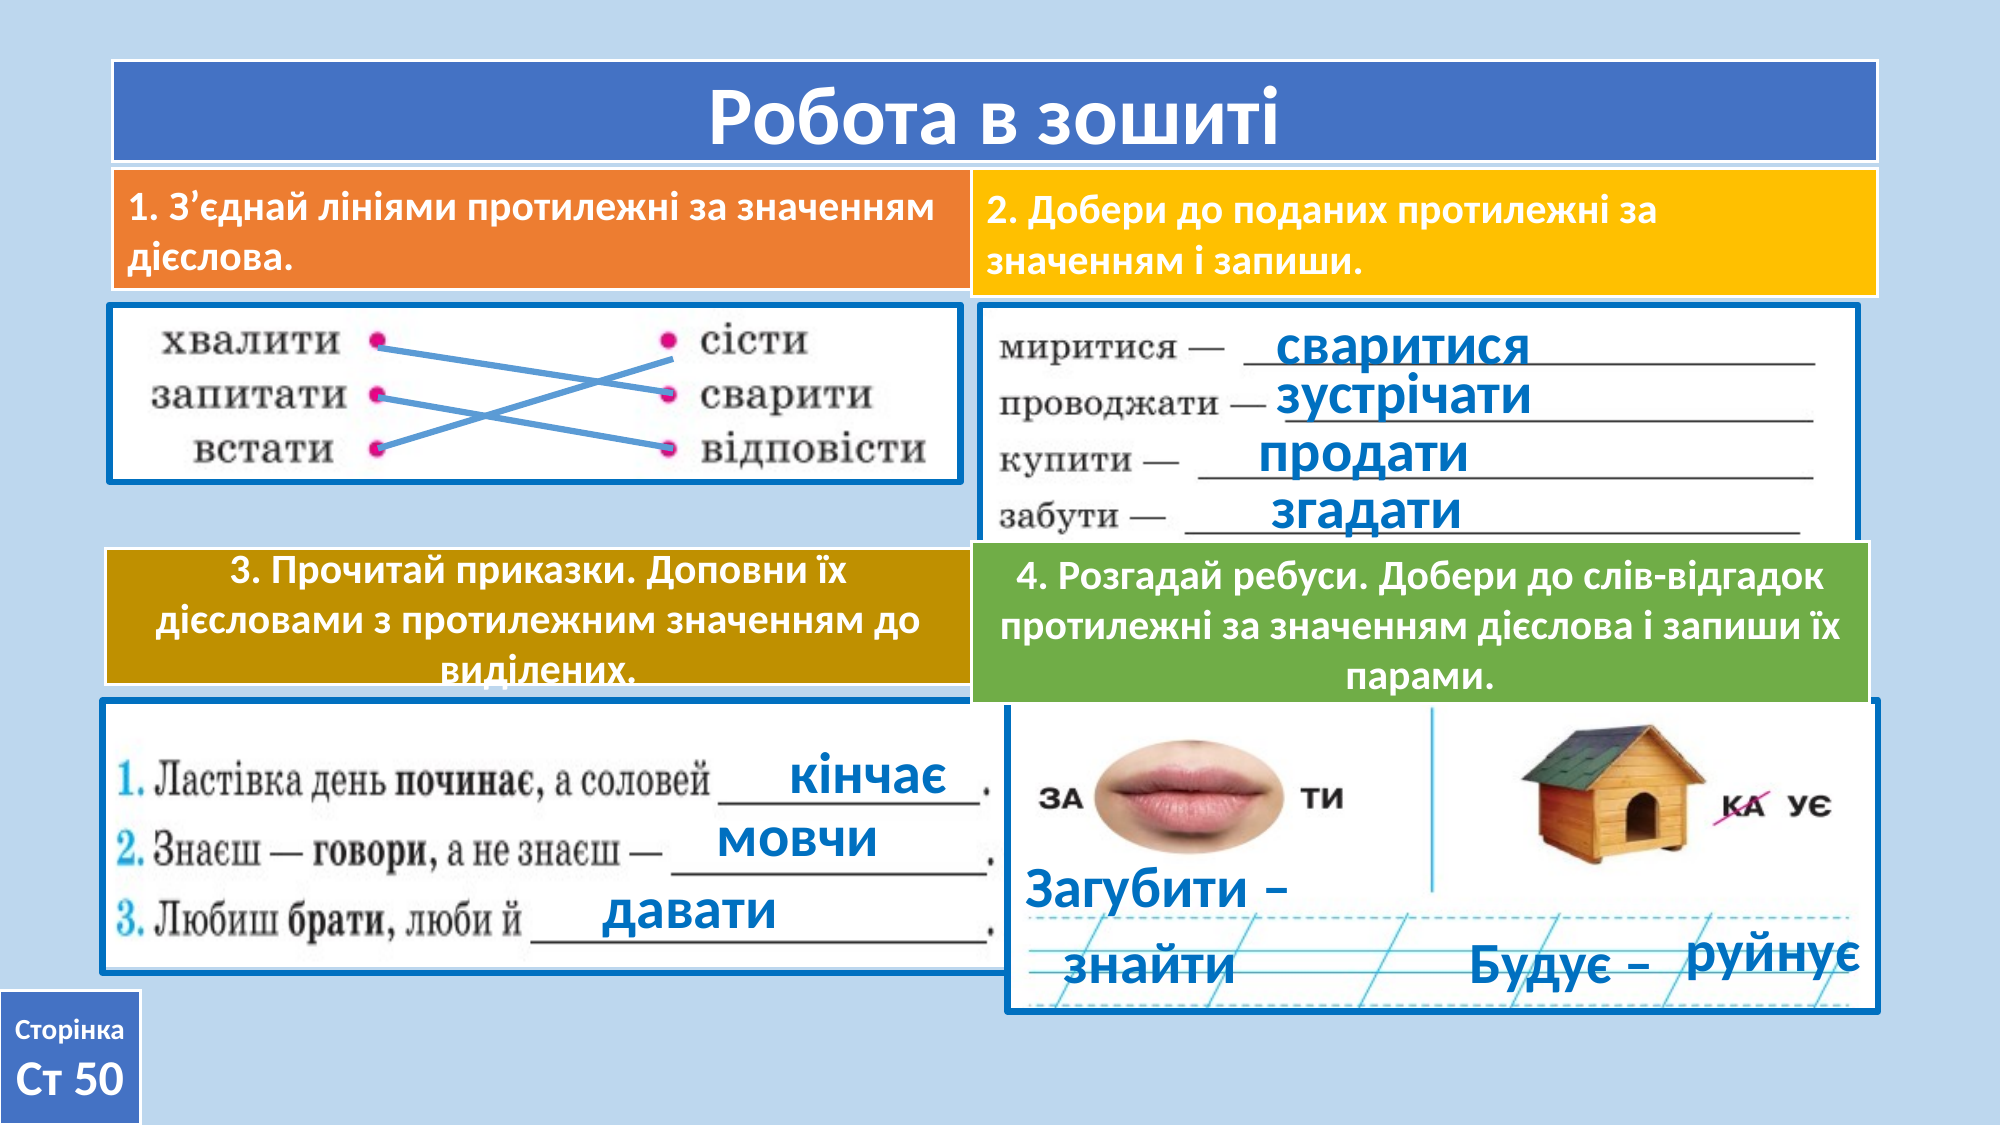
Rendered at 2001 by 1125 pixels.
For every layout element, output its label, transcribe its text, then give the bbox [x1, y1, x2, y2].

text_box 3. Прочитай приказки. Доповни їх дієсловами з протилежним значенням до виділених. [104, 547, 973, 686]
picture [982, 307, 1855, 551]
text_box 1. З’єднай лініями протилежні за значенням дієслова. [111, 167, 970, 291]
text_box Робота в зошиті [111, 59, 1879, 163]
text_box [377, 347, 674, 358]
text_box 4. Розгадай ребуси. Добери до слів-відгадок протилежні за значенням дієслова і запиши їх парами. [970, 540, 1871, 703]
text_box 2. Добери до поданих протилежні за значенням і запиши. [970, 167, 1879, 298]
text_box сваритися [1261, 299, 1635, 307]
picture [112, 307, 958, 479]
text_box Сторінка Ст 50 [0, 989, 142, 1125]
text_box руйнує [1875, 905, 1887, 991]
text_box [377, 358, 674, 449]
picture [105, 703, 1875, 1009]
